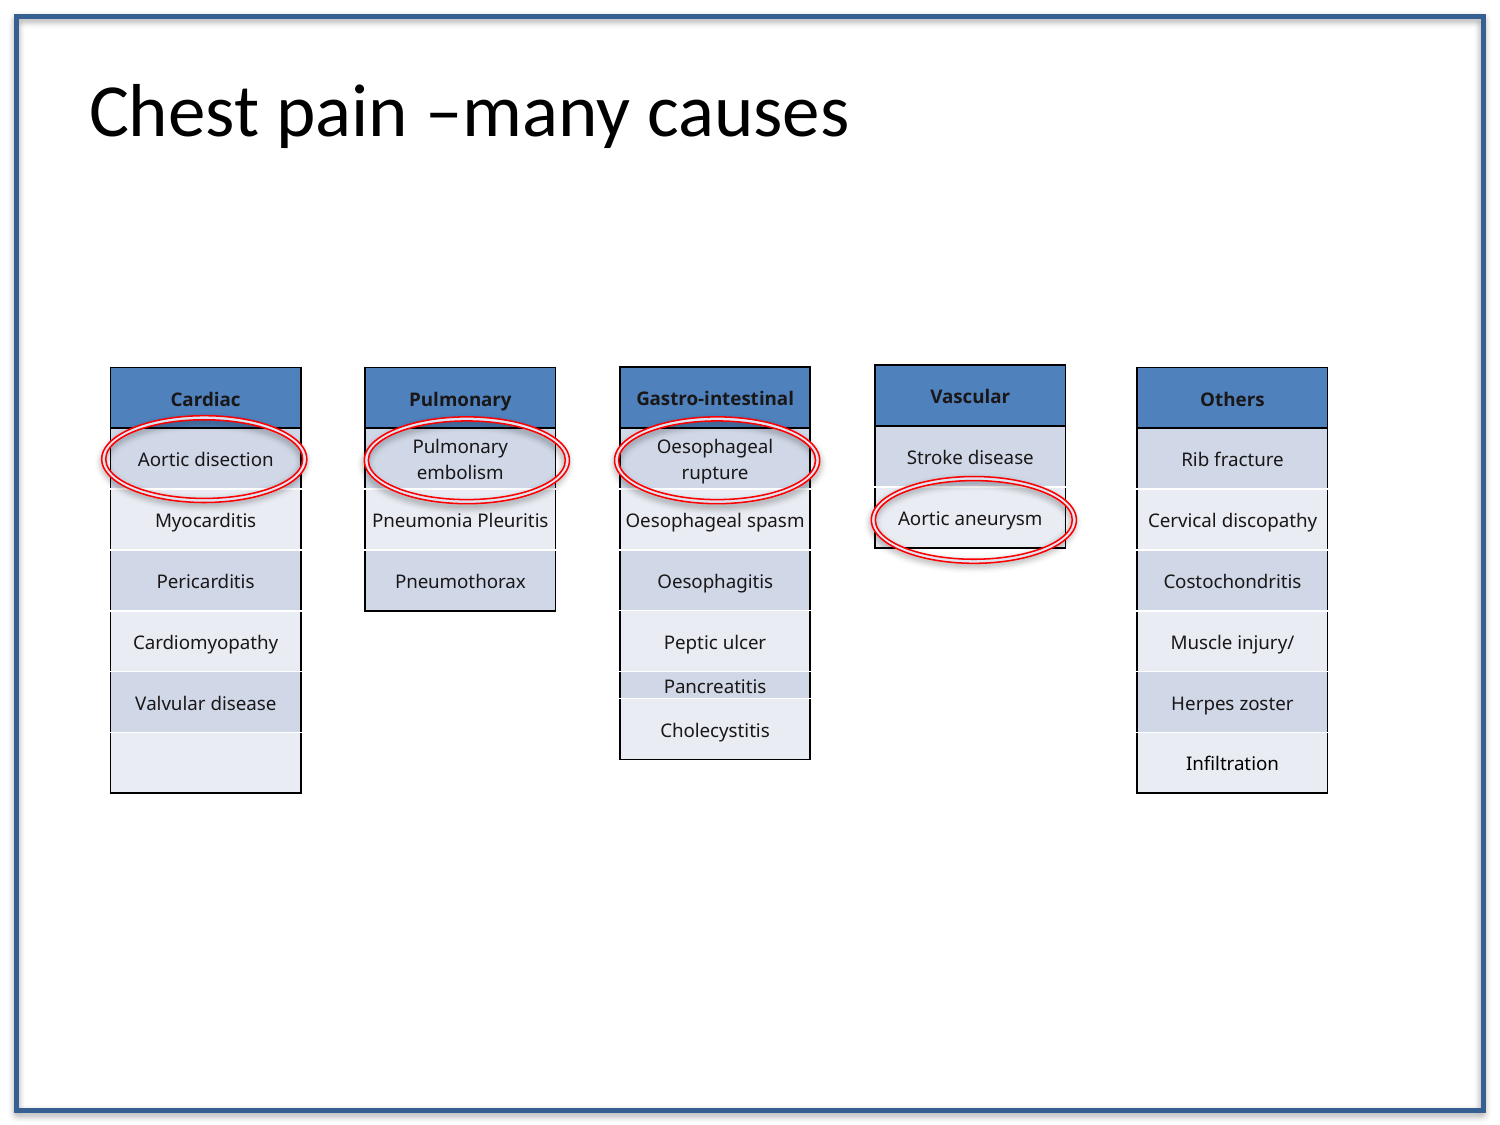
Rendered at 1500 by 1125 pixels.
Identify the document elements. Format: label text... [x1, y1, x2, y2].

table_cell Muscle injury/ [1138, 612, 1327, 671]
table_cell Cholecystitis [621, 699, 809, 759]
table_header Cardiac [111, 368, 300, 414]
text_box [14, 14, 1486, 1113]
table_cell Valvular disease [111, 672, 300, 732]
table_cell Cervical discopathy [1138, 490, 1327, 549]
table_cell Pericarditis [111, 572, 300, 610]
table_cell Rib fracture [1138, 429, 1327, 488]
table_cell [111, 733, 300, 792]
table_cell Infiltration [1138, 733, 1327, 792]
table_cell Pancreatitis [621, 672, 809, 698]
table_header Pulmonary [366, 368, 555, 414]
table_cell Costochondritis [1138, 551, 1327, 610]
table_header Vascular [876, 366, 1065, 414]
table_cell Pneumothorax [366, 572, 555, 610]
table_cell Oesophagitis [621, 572, 809, 610]
title Chest pain –many causes [74, 27, 1425, 200]
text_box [101, 415, 1077, 564]
table_cell Peptic ulcer [621, 611, 809, 671]
table_cell Cardiomyopathy [111, 612, 300, 671]
table_header Gastro-intestinal [621, 368, 809, 414]
table_header Others [1138, 368, 1327, 427]
table_cell Herpes zoster [1138, 672, 1327, 732]
